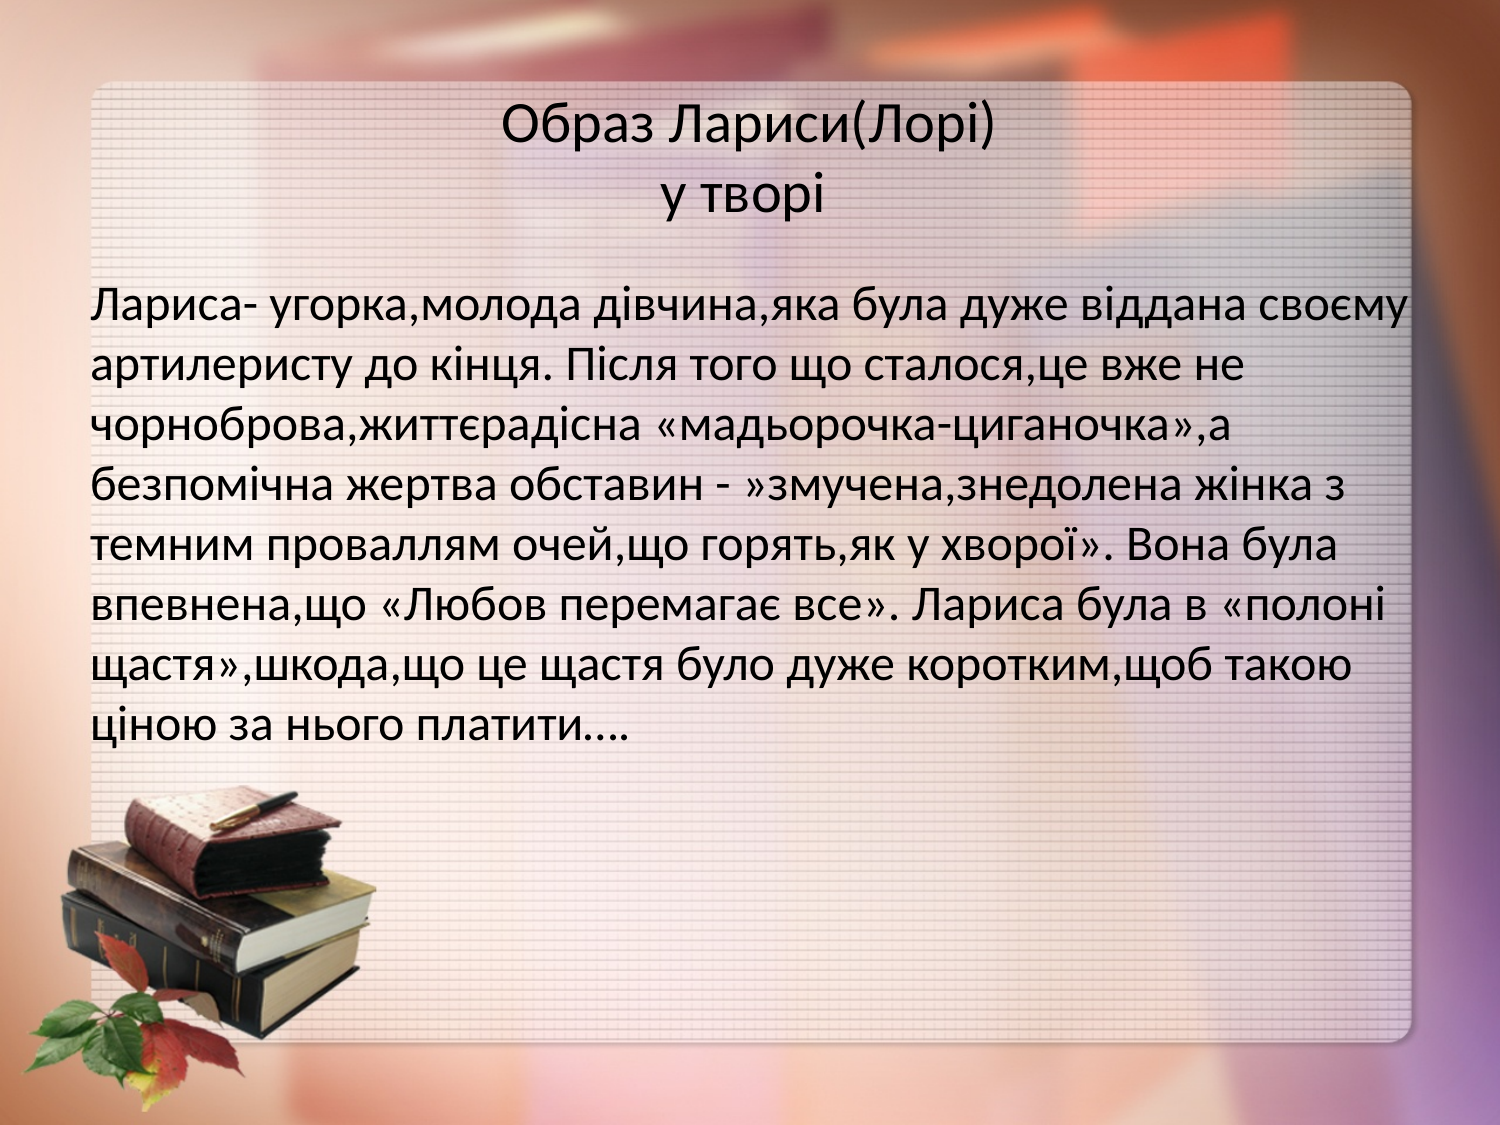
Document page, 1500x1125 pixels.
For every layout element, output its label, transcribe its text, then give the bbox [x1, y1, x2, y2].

title Образ Лариси(Лорі) у творі [75, 75, 1425, 233]
picture [0, 0, 1500, 1125]
list Лариса- угорка,молода дівчина,яка була дуже віддана своєму артилеристу до кінця. Після того що сталося,це вже не чорноброва,життєрадісна «мадьорочка-циганочка»,а безпомічна жертва обставин - »змучена,знедолена жінка з темним проваллям очей,що горять,як у хворої». Вона була впевнена,що «Любов перемагає все». Лариса була в «полоні щастя»,шкода,що це щастя було дуже коротким,щоб такою ціною за нього платити…. [75, 262, 1425, 1005]
